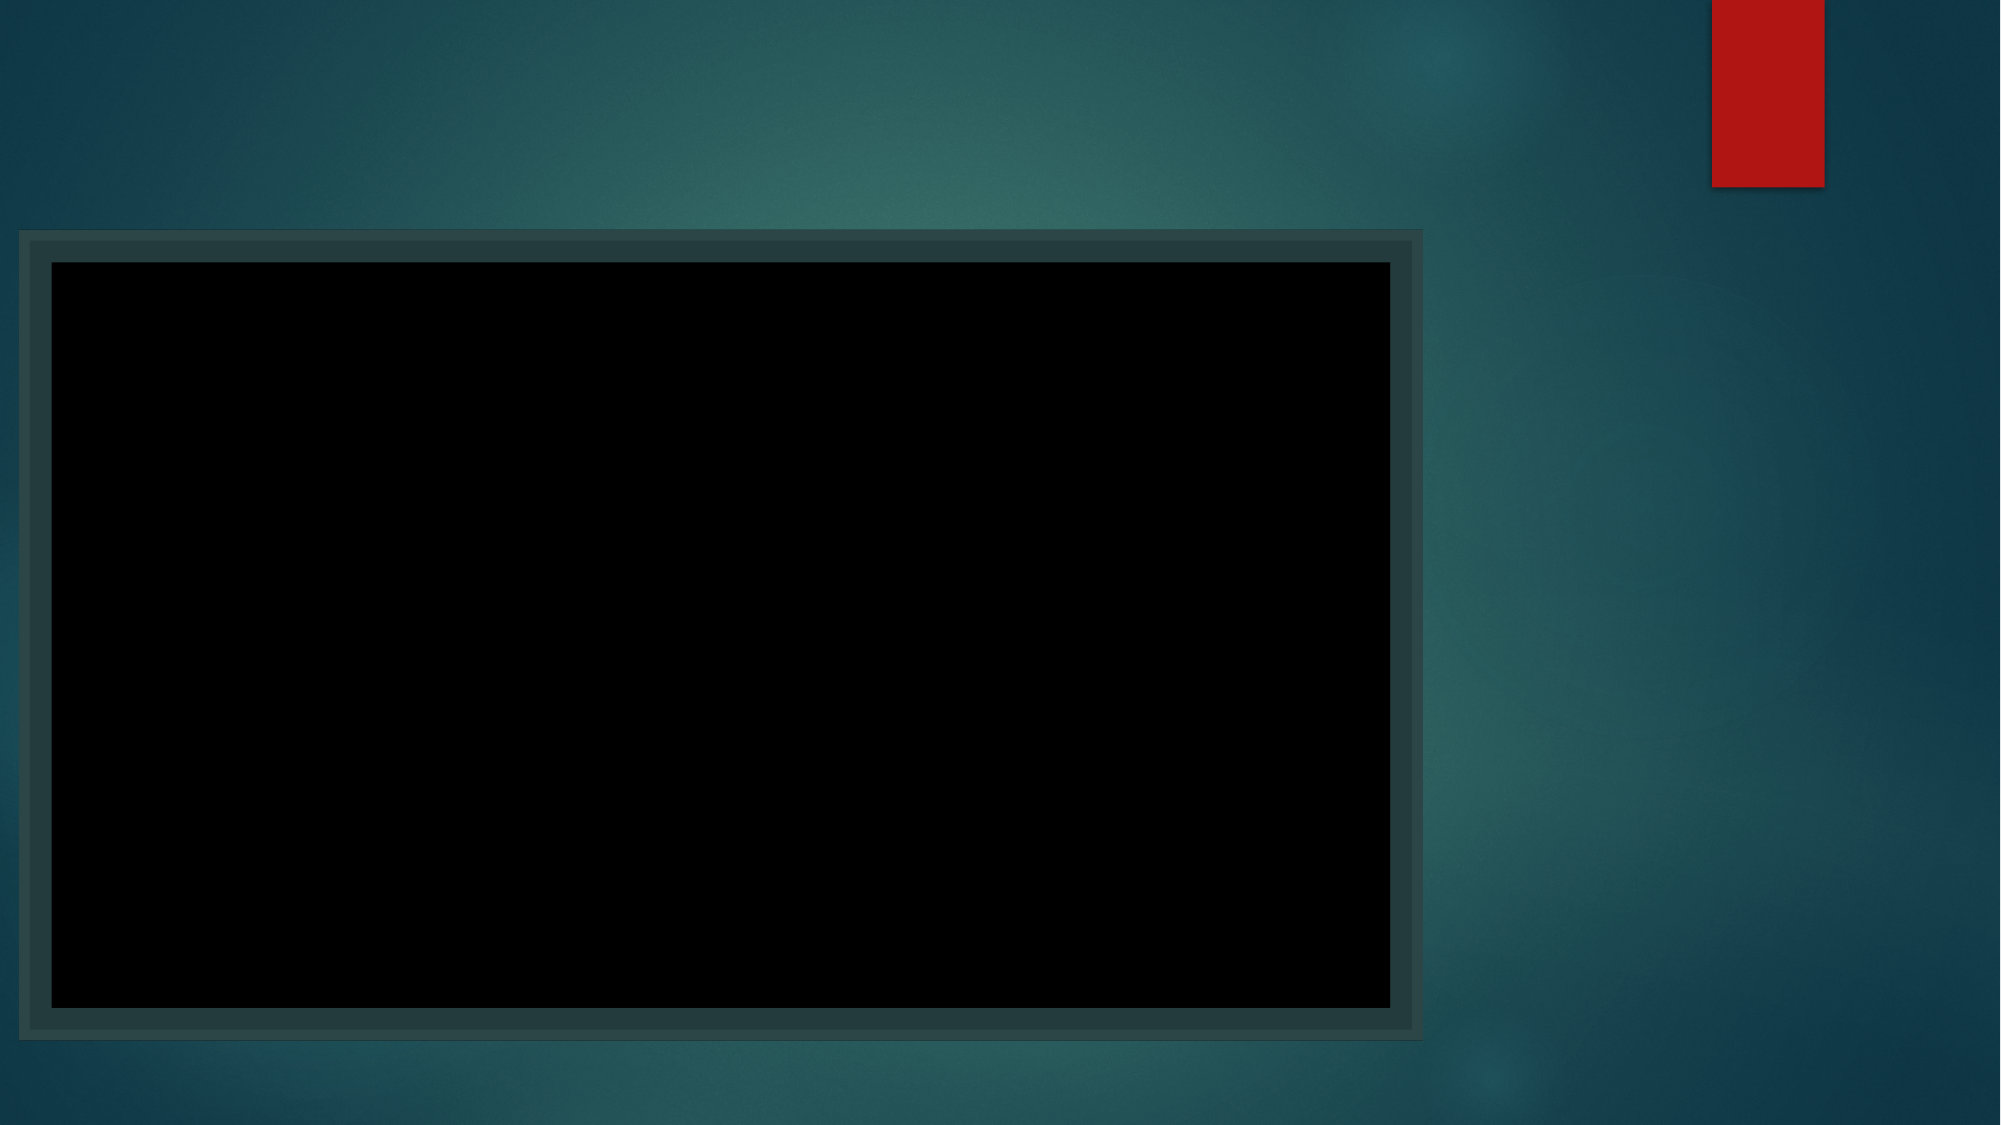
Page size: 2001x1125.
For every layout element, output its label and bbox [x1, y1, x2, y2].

picture [0, 0, 1576, 1125]
